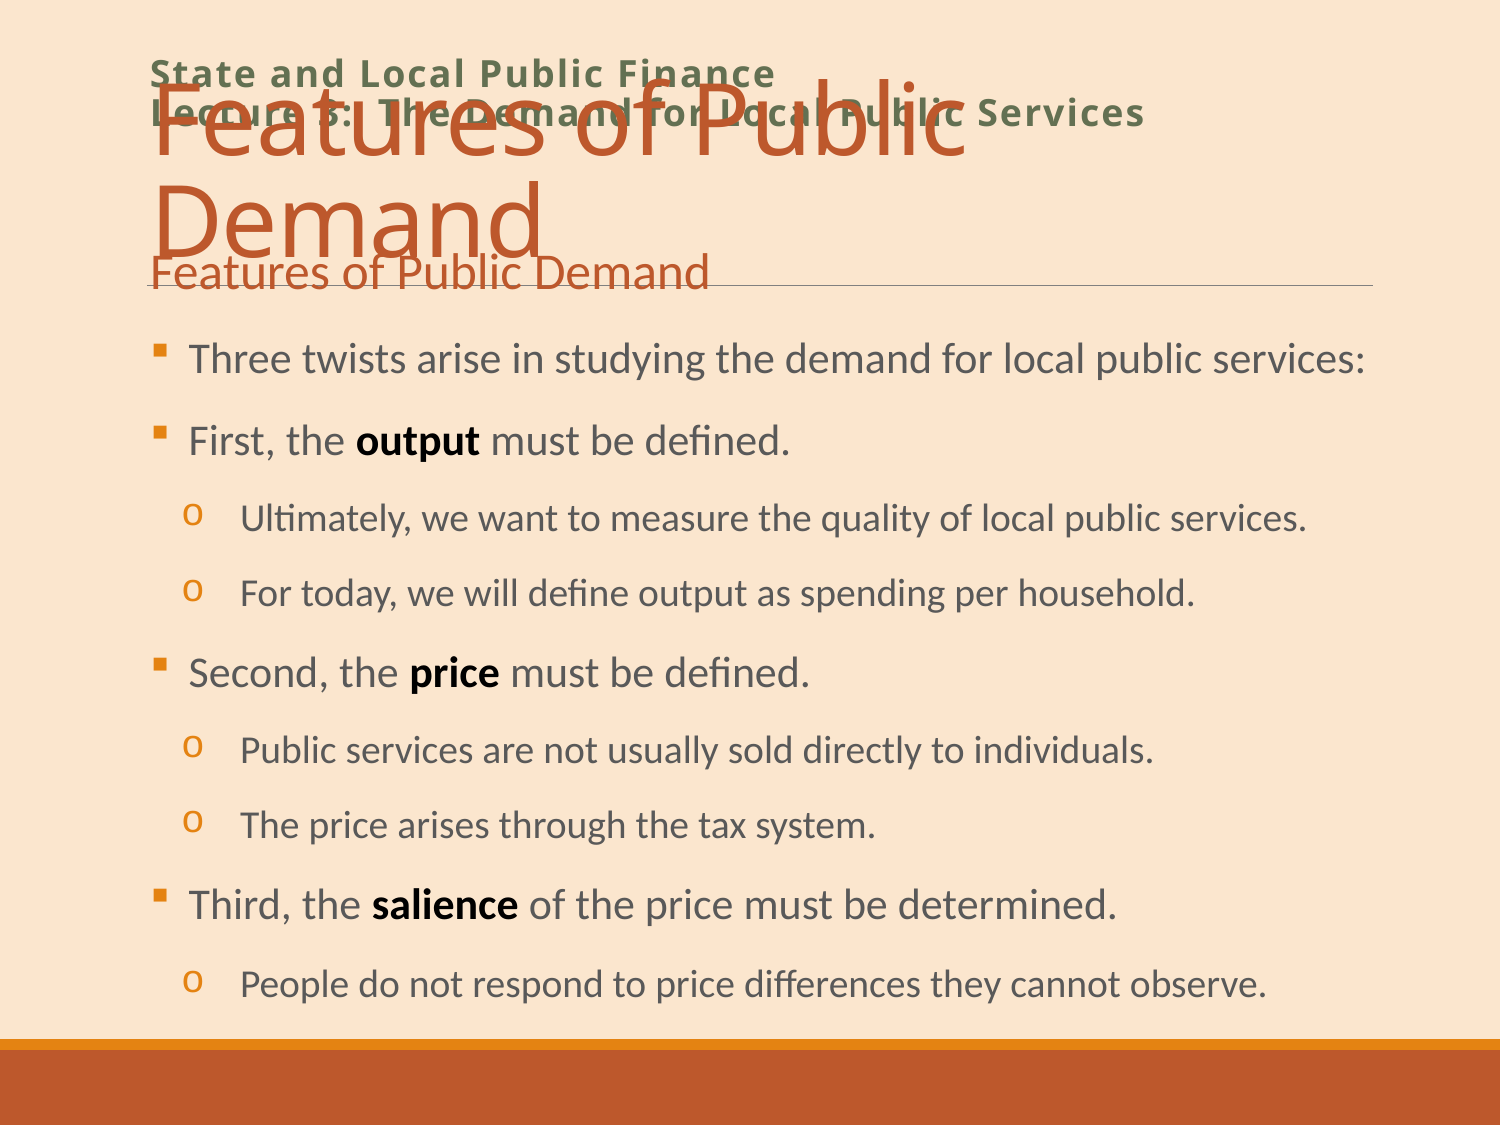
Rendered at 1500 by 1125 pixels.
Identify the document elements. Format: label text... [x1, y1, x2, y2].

title Features of Public Demand [135, 47, 1373, 285]
list Features of Public Demand Three twists arise in studying the demand for local public services: First, the output must be defined. Ultimately, we want to measure the quality of local public services. For today, we will define output as spending per household. Second, the price must be defined. Public services are not usually sold directly to individuals. The price arises through the tax system. Third, the salience of the price must be determined. People do not respond to price differences they cannot observe. [150, 237, 1388, 1025]
